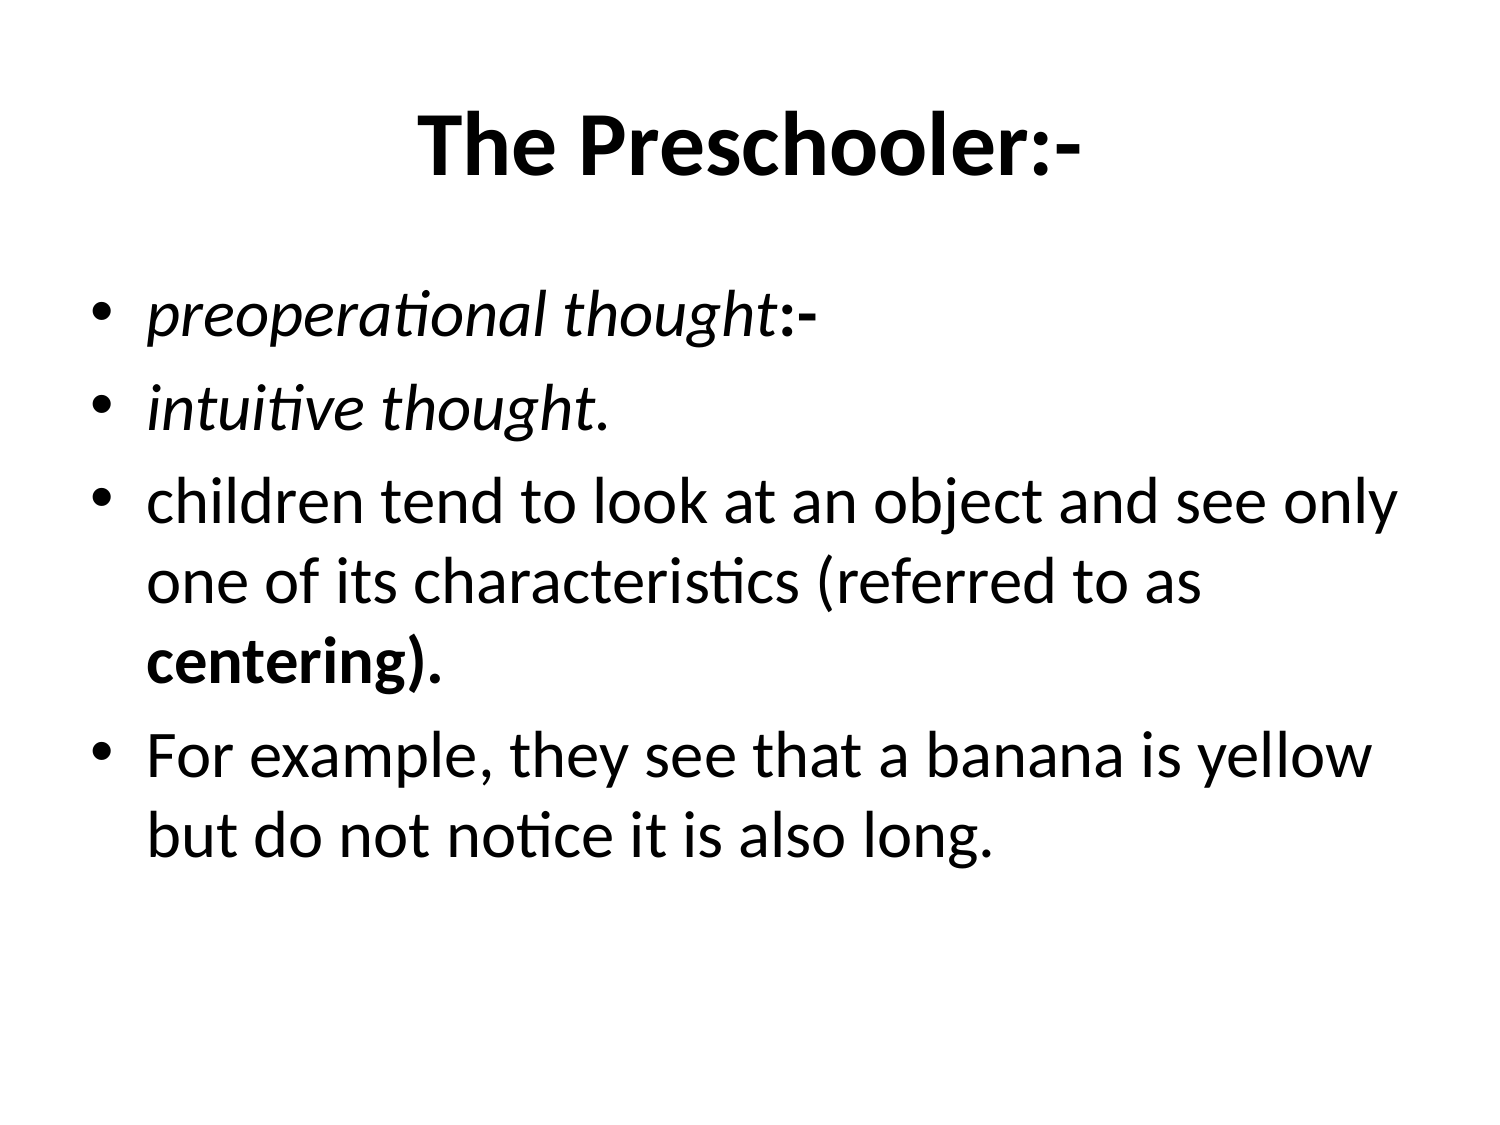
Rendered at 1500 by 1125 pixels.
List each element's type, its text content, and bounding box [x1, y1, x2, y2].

list preoperational thought:- intuitive thought. children tend to look at an object and see only one of its characteristics (referred to as centering). For example, they see that a banana is yellow but do not notice it is also long. [75, 262, 1425, 1005]
title The Preschooler:- [75, 45, 1425, 233]
